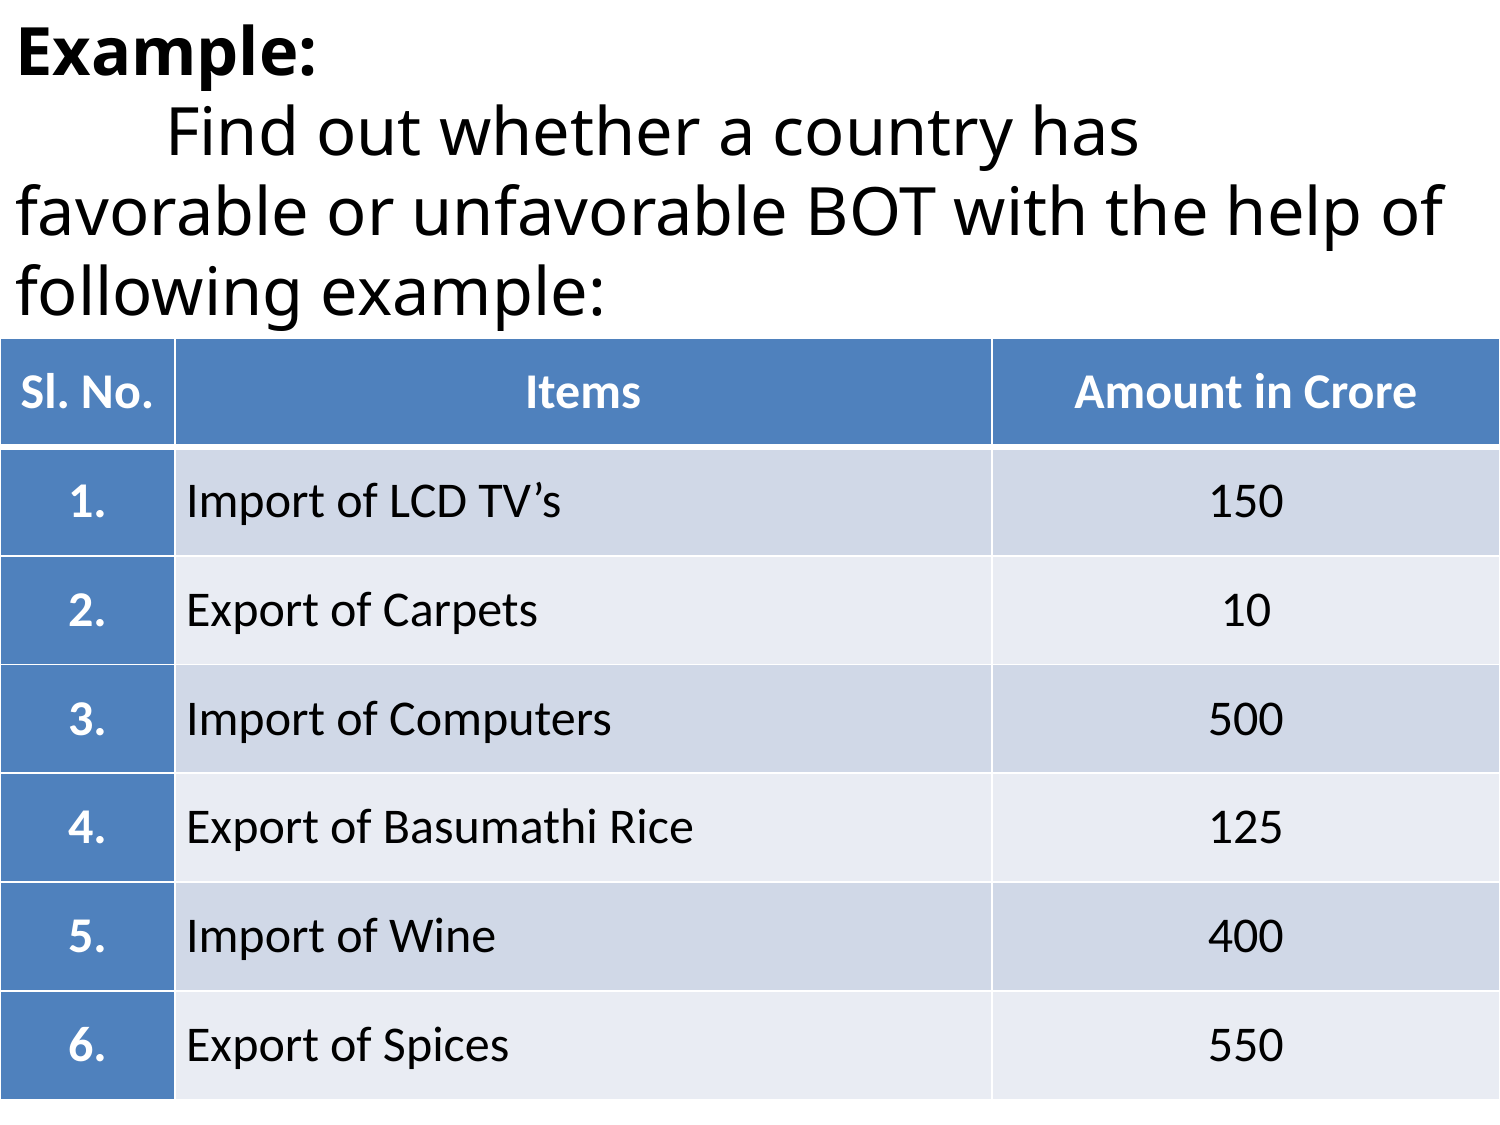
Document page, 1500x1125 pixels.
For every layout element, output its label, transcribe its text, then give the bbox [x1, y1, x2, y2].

table_header Sl. No. [1, 339, 174, 444]
table_cell 3. [1, 665, 174, 772]
table_cell 1. [1, 450, 174, 555]
table_cell Export of Spices [176, 992, 991, 1099]
table_header Amount in Crore [993, 339, 1499, 444]
table_cell 550 [993, 992, 1499, 1099]
table_cell Export of Carpets [176, 557, 991, 664]
table_cell 400 [993, 883, 1499, 990]
table_header Items [176, 339, 991, 444]
table_cell 10 [993, 557, 1499, 664]
table_cell 500 [993, 665, 1499, 772]
table_cell Import of Wine [176, 883, 991, 990]
table_cell 4. [1, 774, 174, 881]
table_cell Import of LCD TV’s [176, 450, 991, 555]
table_cell 150 [993, 450, 1499, 555]
table_cell 2. [1, 557, 174, 664]
table_cell Import of Computers [176, 665, 991, 772]
table_cell 5. [1, 883, 174, 990]
table_cell Export of Basumathi Rice [176, 774, 991, 881]
table_cell 6. [1, 992, 174, 1099]
table_cell 125 [993, 774, 1499, 881]
text_box Example: Find out whether a country has favorable or unfavorable BOT with the help of following example: [0, 1, 1463, 337]
